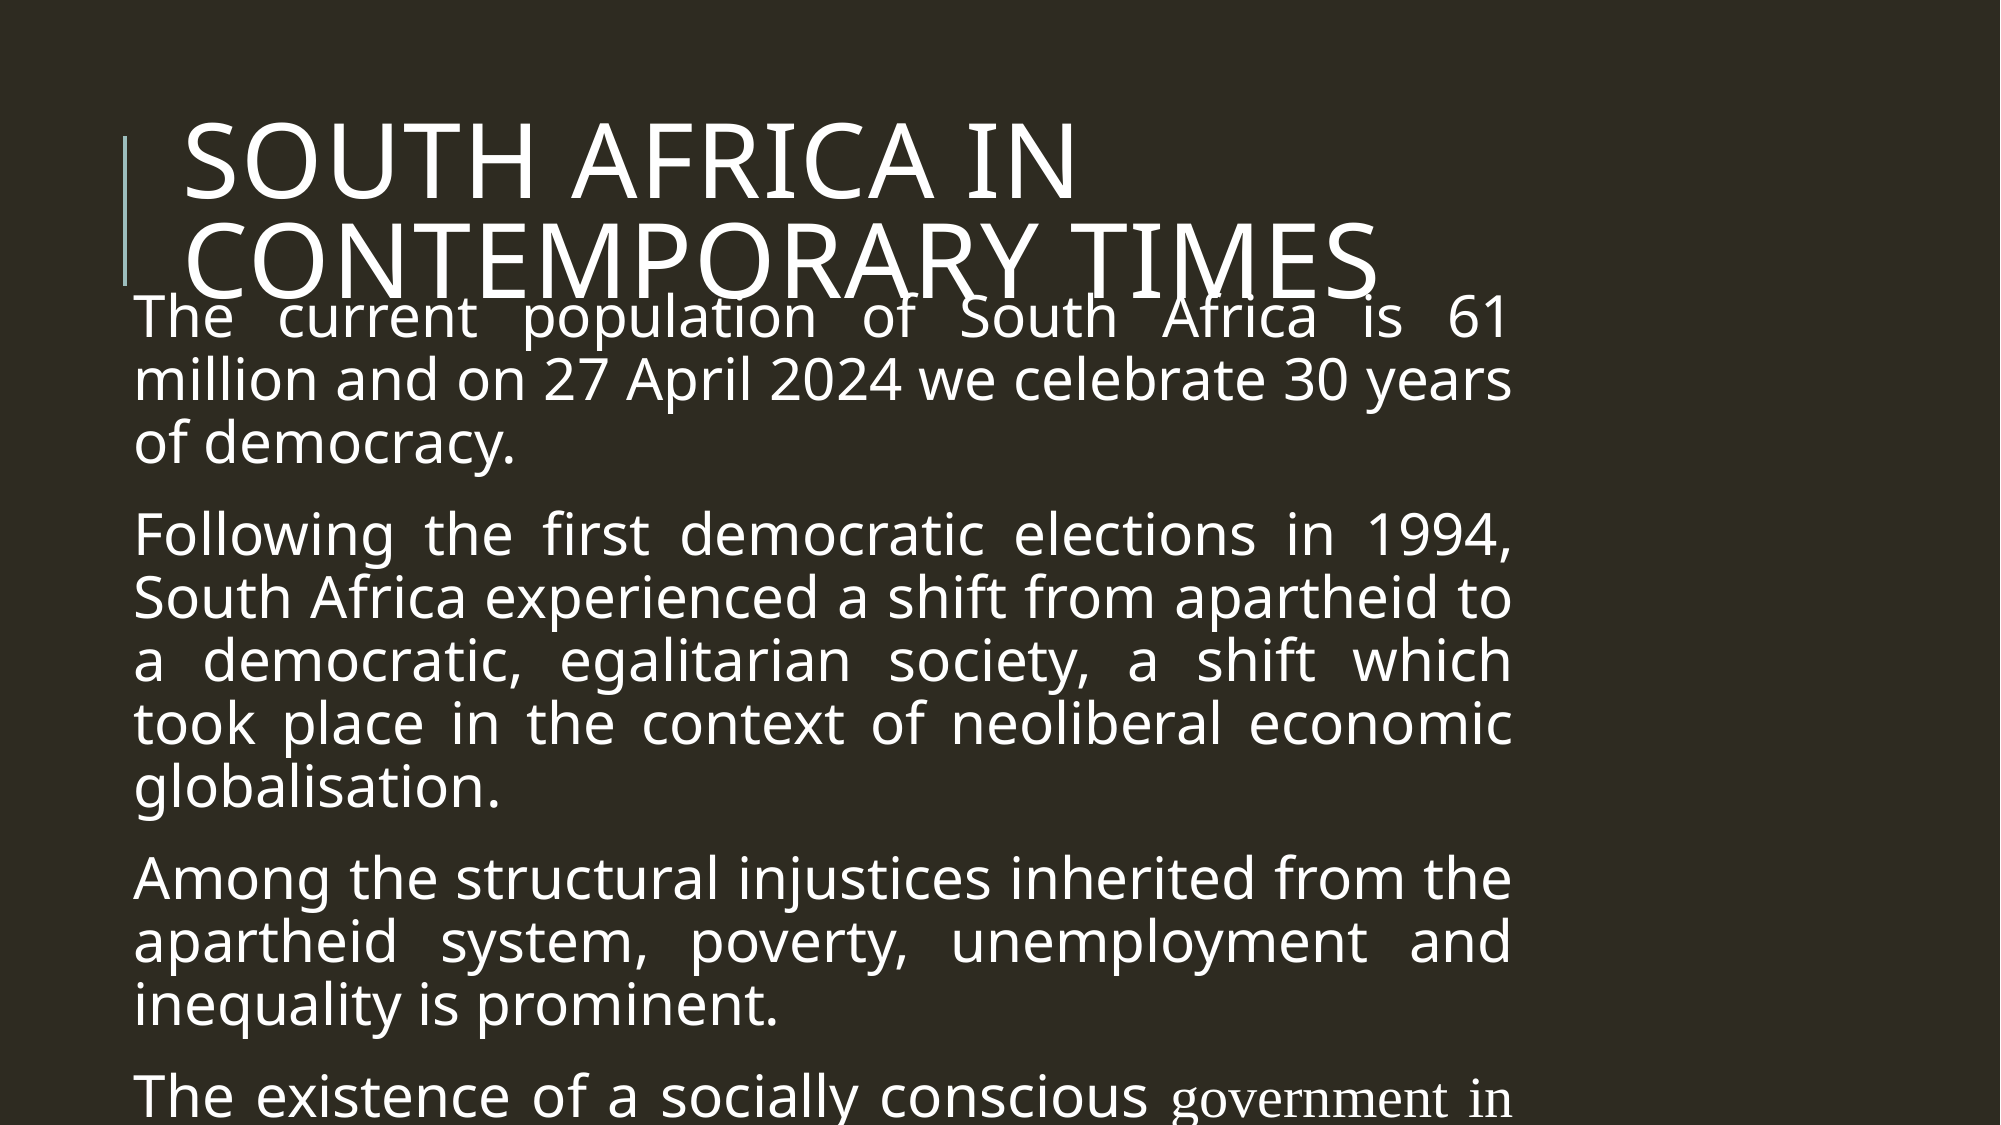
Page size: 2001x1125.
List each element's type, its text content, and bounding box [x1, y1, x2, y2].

title SOUTH AFRICA IN CONTEMPORARY TIMES [168, 96, 1763, 342]
list The current population of South Africa is 61 million and on 27 April 2024 we celebrate 30 years of democracy. Following the first democratic elections in 1994, South Africa experienced a shift from apartheid to a democratic, egalitarian society, a shift which took place in the context of neoliberal economic globalisation. Among the structural injustices inherited from the apartheid system, poverty, unemployment and inequality is prominent. The existence of a socially conscious government in South Africa has firmly placed poverty alleviation strategies high on the nation’s agenda. [111, 279, 1522, 917]
